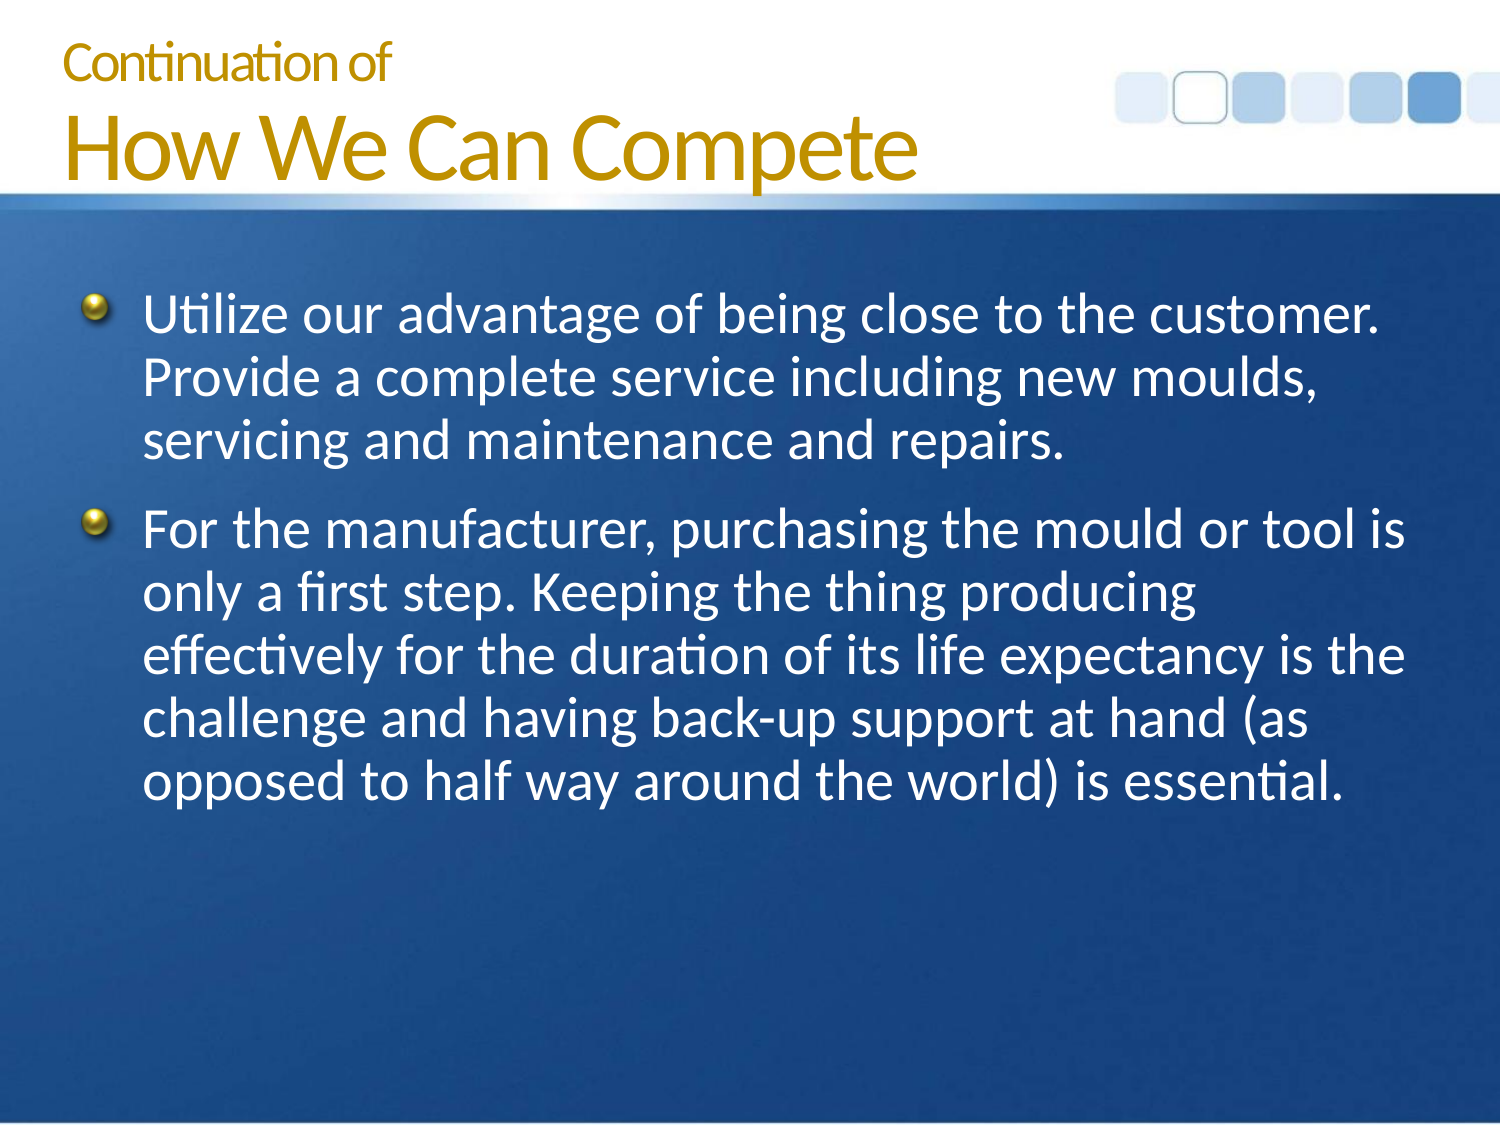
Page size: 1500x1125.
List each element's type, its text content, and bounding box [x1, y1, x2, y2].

text_box Continuation of How We Can Compete [62, 30, 1438, 202]
text_box Utilize our advantage of being close to the customer. Provide a complete service including new moulds, servicing and maintenance and repairs. For the manufacturer, purchasing the mould or tool is only a first step. Keeping the thing producing effectively for the duration of its life expectancy is the challenge and having back-up support at hand (as opposed to half way around the world) is essential. [62, 276, 1438, 849]
picture [0, 0, 1500, 1125]
